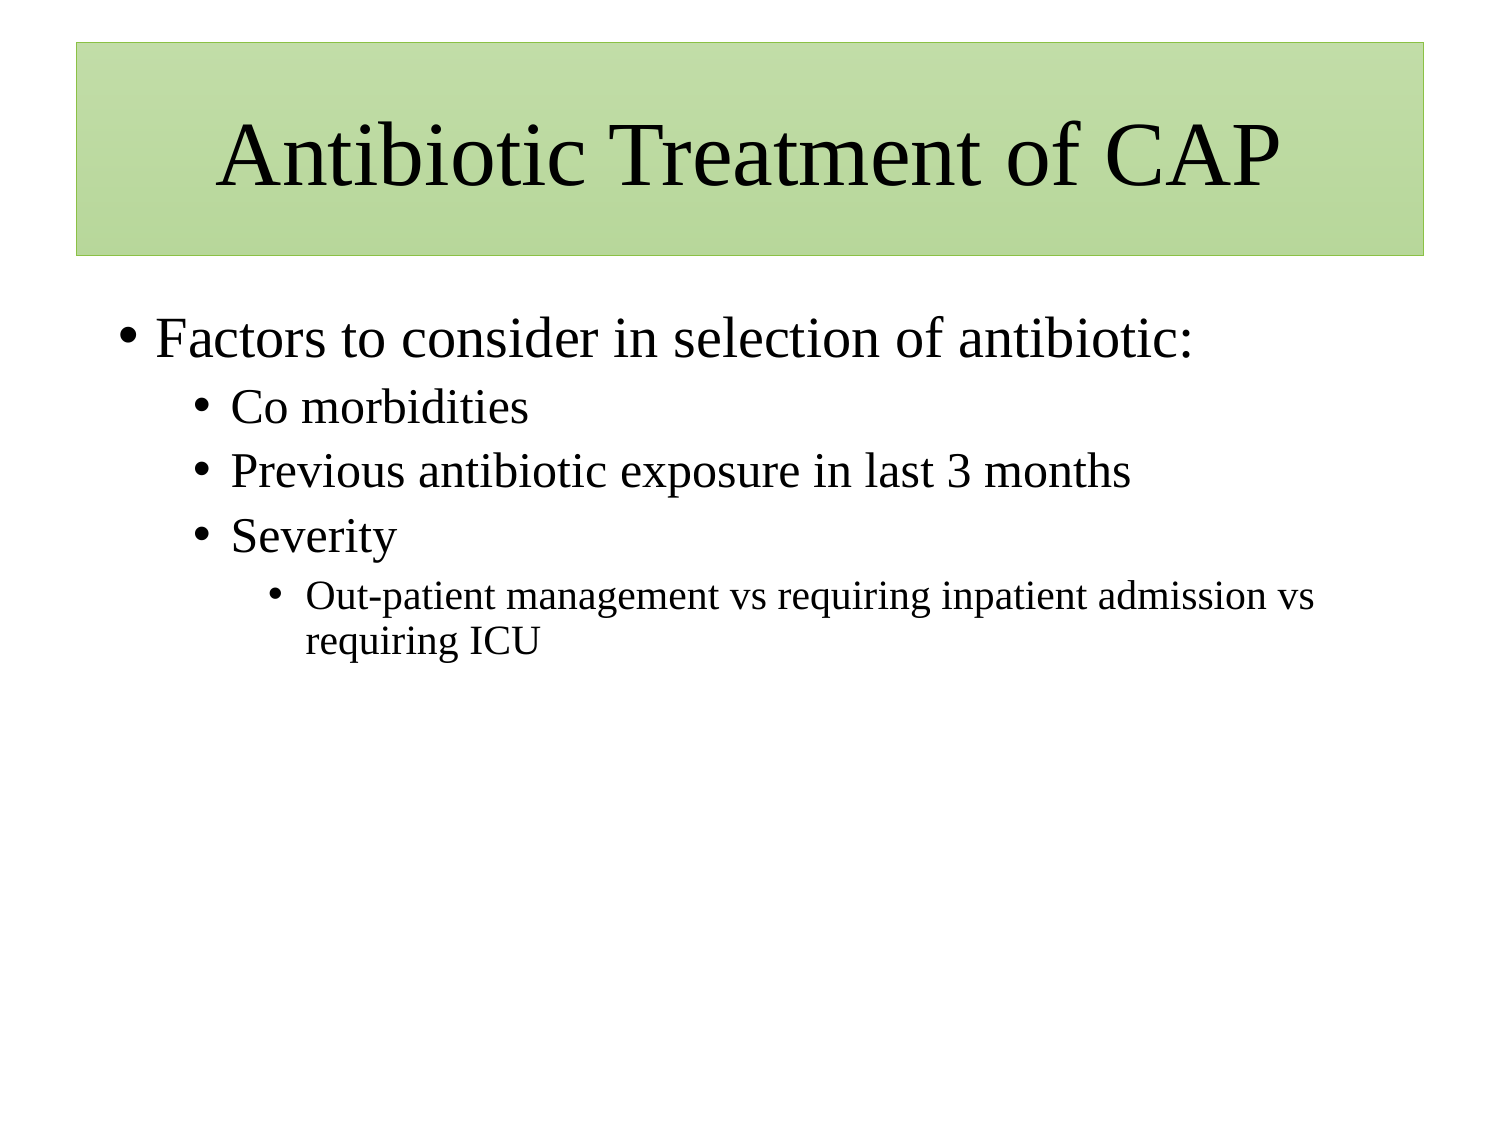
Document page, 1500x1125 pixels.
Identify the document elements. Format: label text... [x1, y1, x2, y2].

text_box Antibiotic Treatment of CAP [76, 42, 1424, 256]
list Factors to consider in selection of antibiotic: Co morbidities Previous antibiotic exposure in last 3 months Severity Out-patient management vs requiring inpatient admission vs requiring ICU [103, 299, 1397, 1014]
